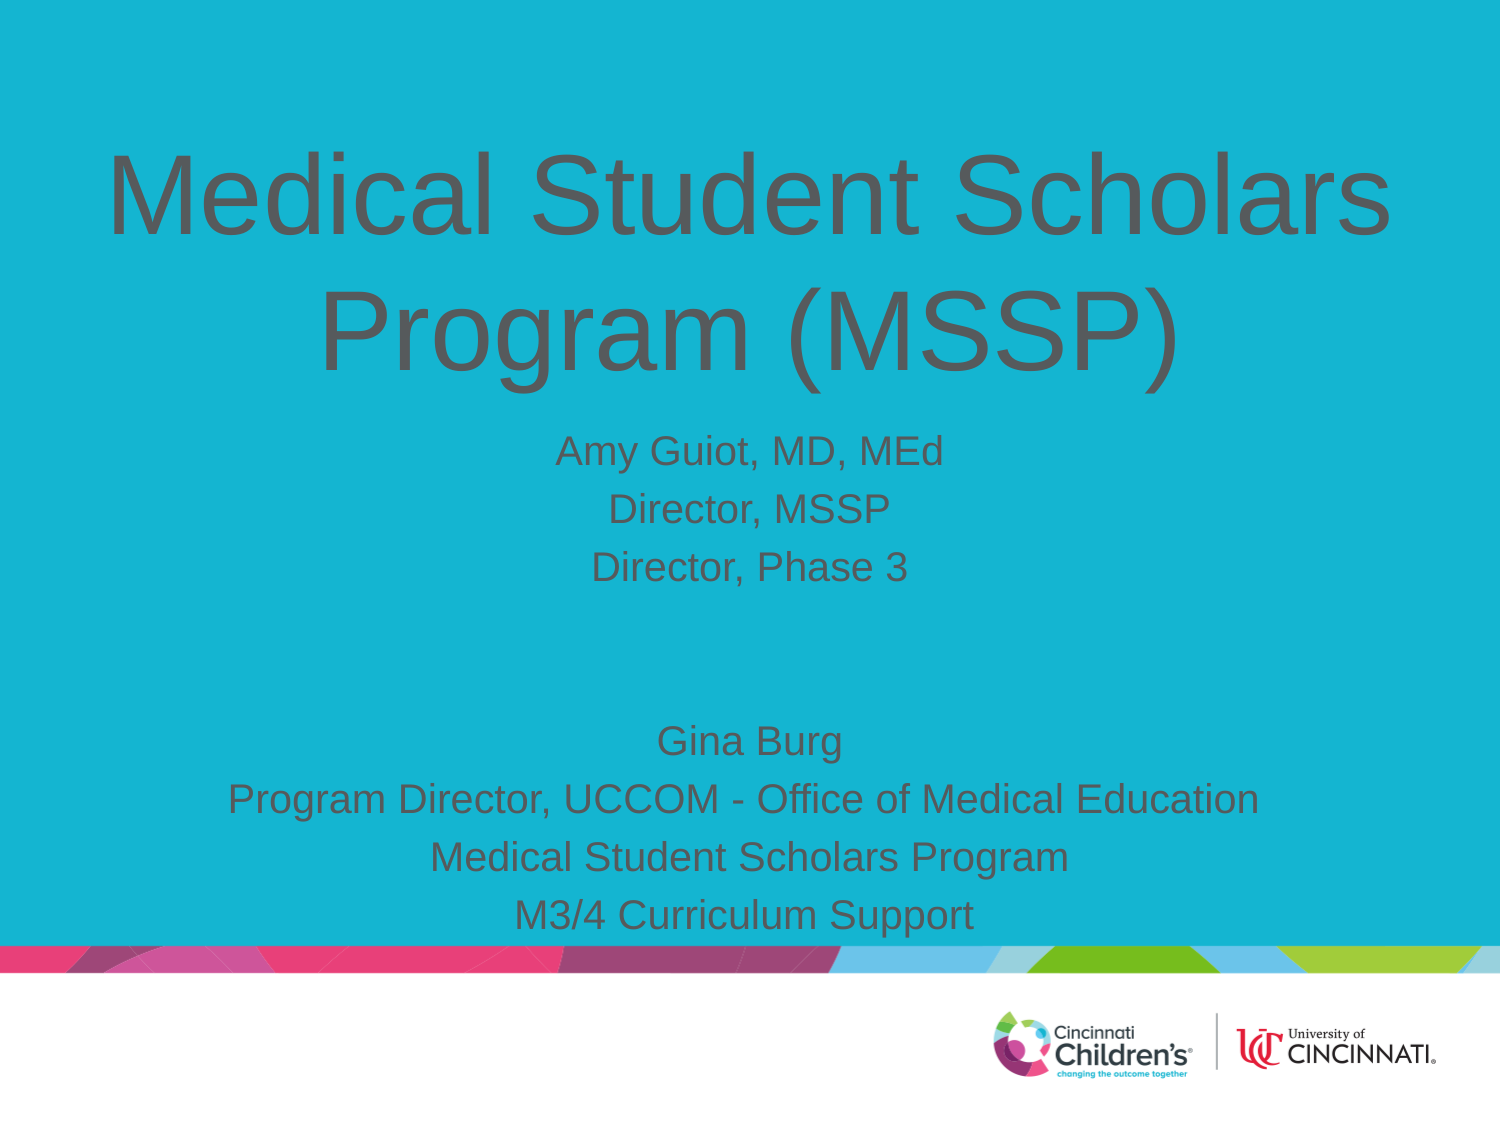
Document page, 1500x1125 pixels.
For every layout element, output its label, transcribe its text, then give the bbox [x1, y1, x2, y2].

picture [0, 0, 1500, 1125]
subtitle Amy Guiot, MD, MEd Director, MSSP Director, Phase 3 Gina Burg Program Director, UCCOM - Office of Medical Education Medical Student Scholars Program M3/4 Curriculum Support [32, 416, 1468, 951]
title Medical Student Scholars Program (MSSP) [61, 9, 1438, 401]
